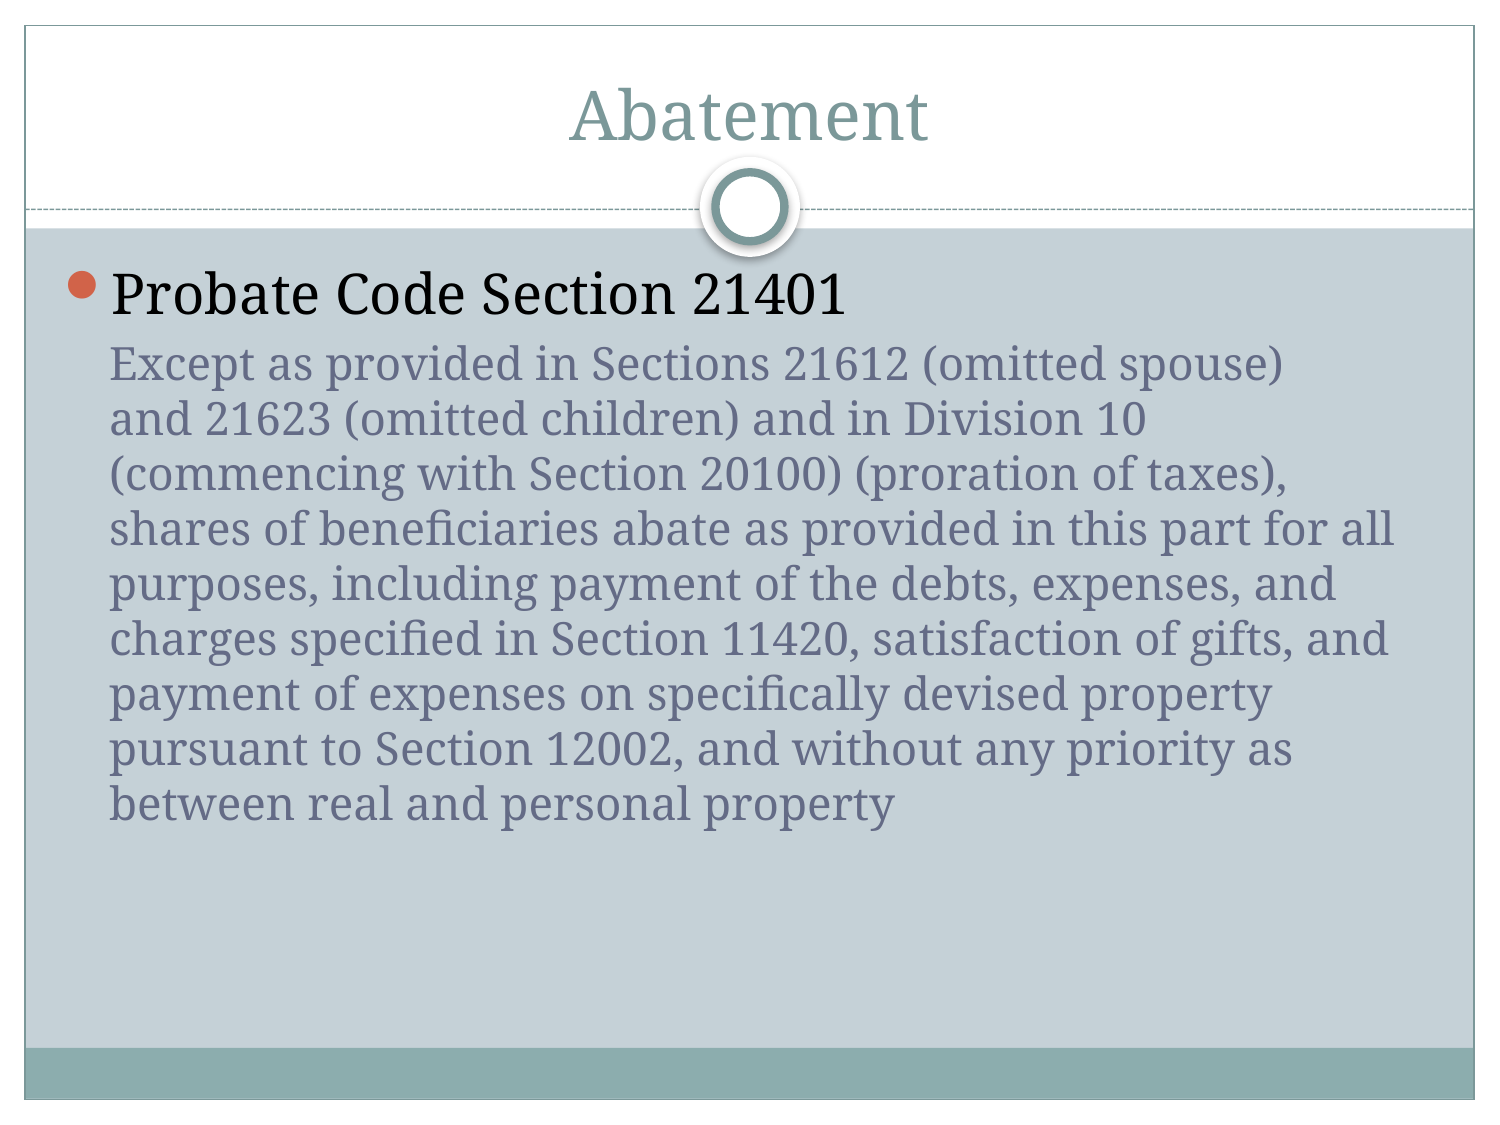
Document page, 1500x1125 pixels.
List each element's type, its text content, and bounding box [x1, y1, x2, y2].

list Probate Code Section 21401 Except as provided in Sections 21612 (omitted spouse) and 21623 (omitted children) and in Division 10 (commencing with Section 20100) (proration of taxes), shares of beneficiaries abate as provided in this part for all purposes, including payment of the debts, expenses, and charges specified in Section 11420, satisfaction of gifts, and payment of expenses on specifically devised property pursuant to Section 12002, and without any priority as between real and personal property [49, 250, 1445, 1001]
title Abatement [49, 37, 1450, 162]
